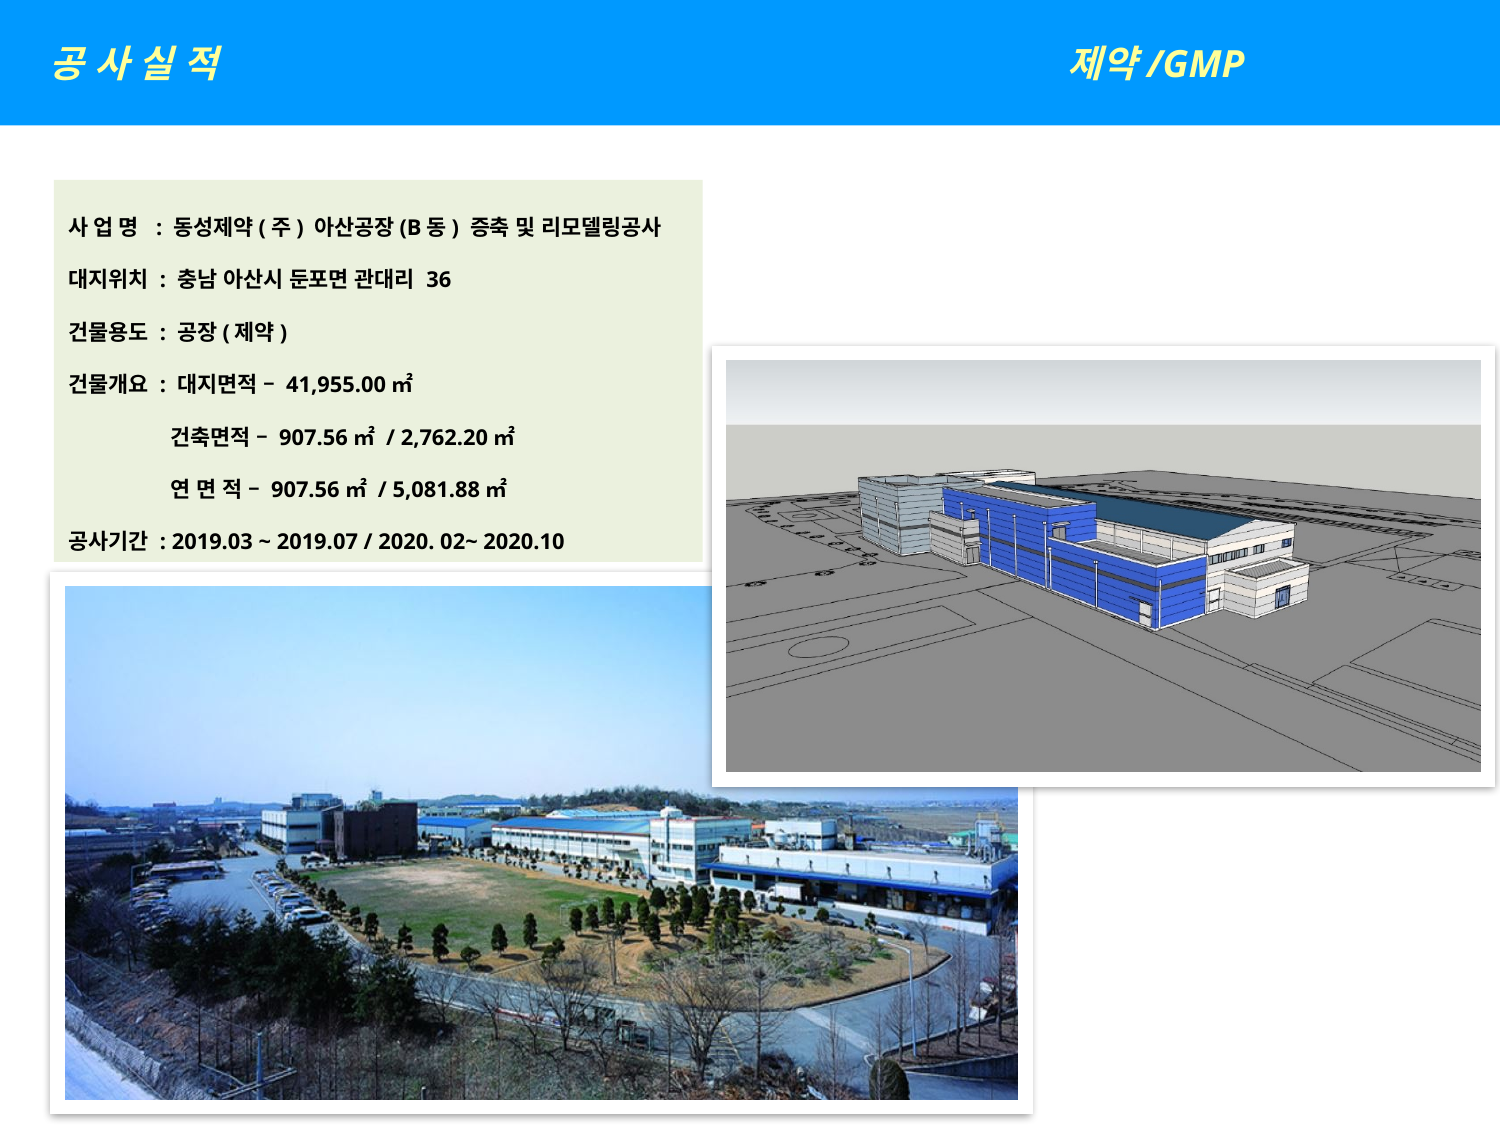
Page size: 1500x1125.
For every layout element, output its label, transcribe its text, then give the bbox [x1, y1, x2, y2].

text_box 공 사 실 적 제약/GMP [0, 0, 1500, 126]
text_box 사 업 명 : 동성제약(주) 아산공장(B동) 증축 및 리모델링공사 대지위치 : 충남 아산시 둔포면 관대리 36 건물용도 : 공장(제약) 건물개요 : 대지면적 – 41,955.00㎡ 건축면적 – 907.56㎡ / 2,762.20㎡ 연 면 적 – 907.56㎡ / 5,081.88㎡ 공사기간 : 2019.03 ~ 2019.07 / 2020. 02~ 2020.10 [53, 179, 703, 562]
picture [64, 359, 1481, 1100]
